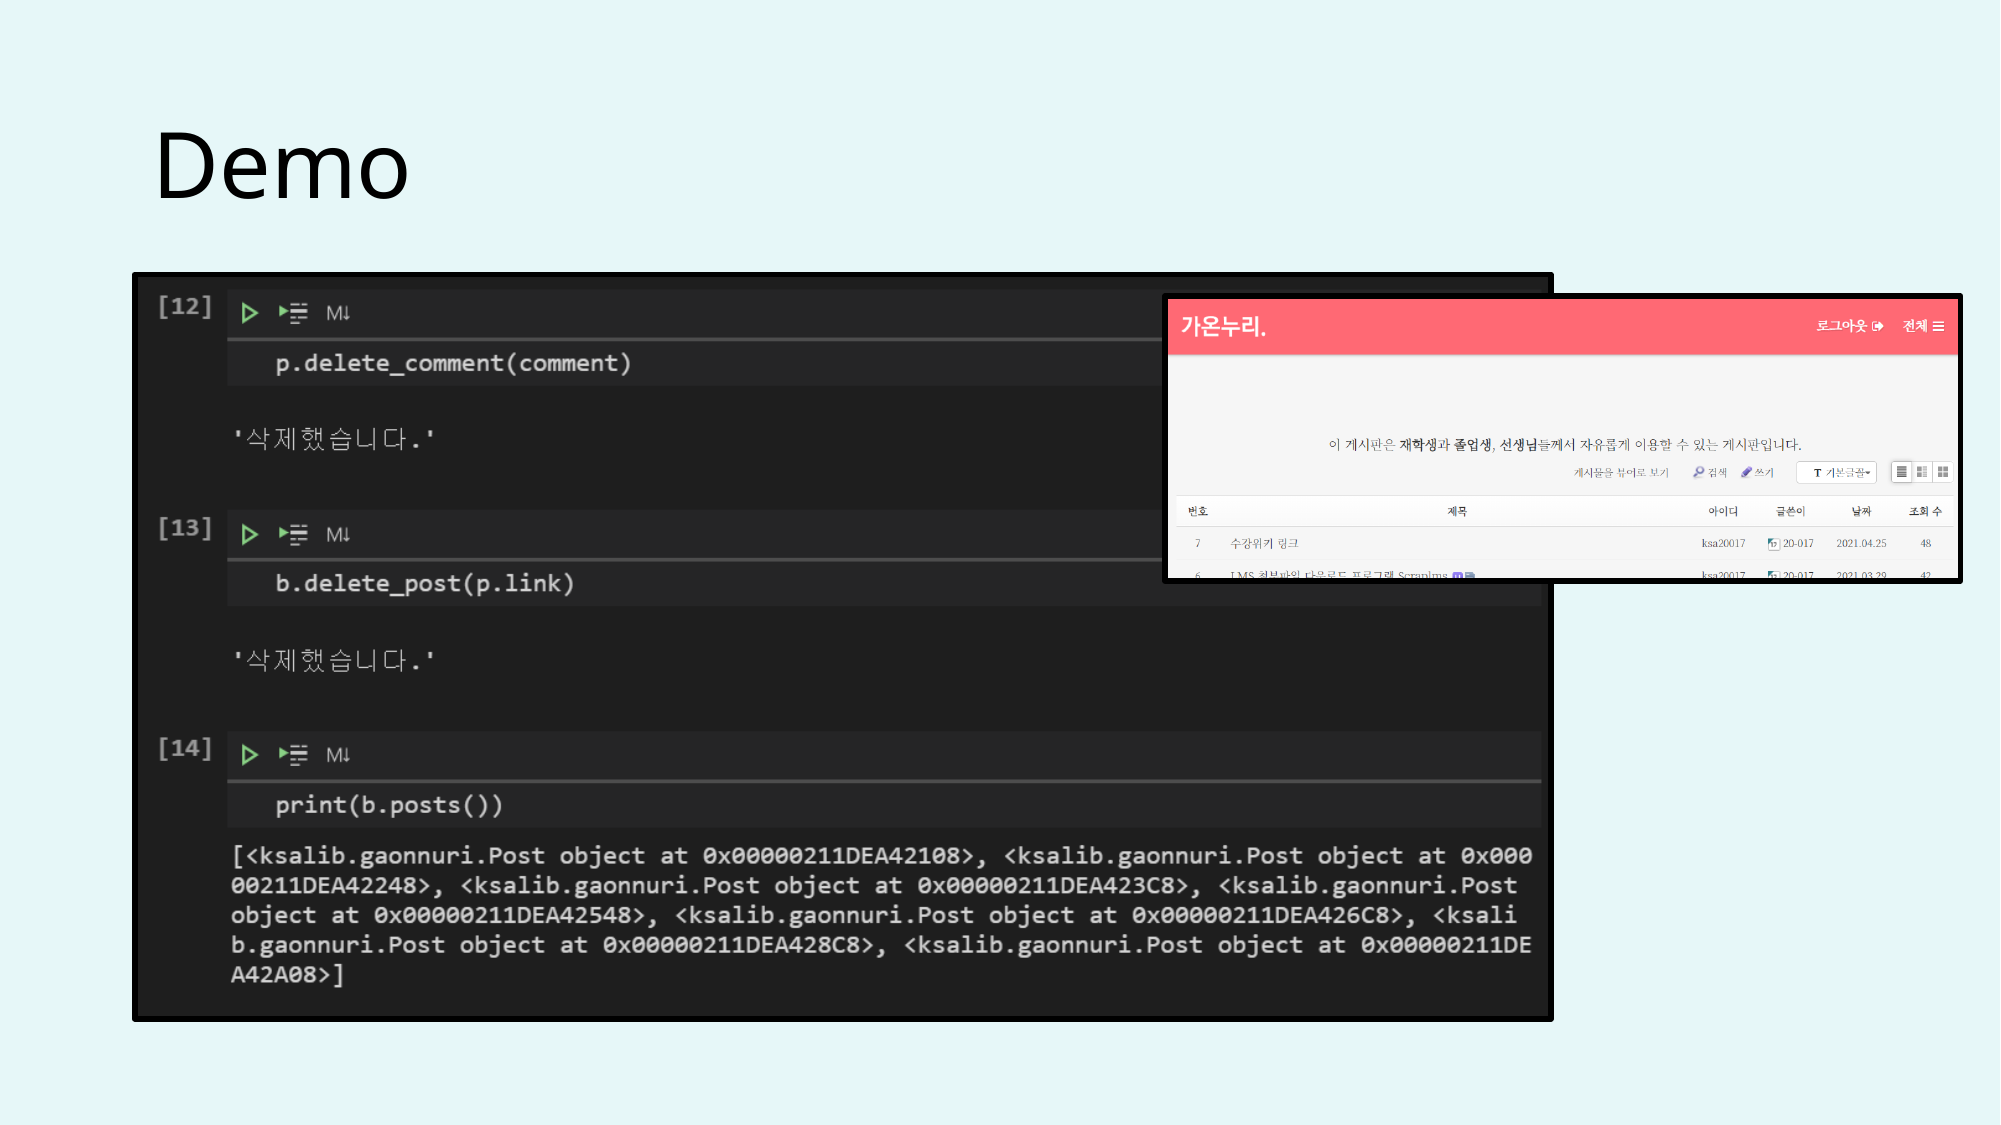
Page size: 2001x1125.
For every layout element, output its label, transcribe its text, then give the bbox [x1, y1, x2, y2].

picture [137, 277, 1958, 1017]
title Demo [137, 59, 1863, 278]
